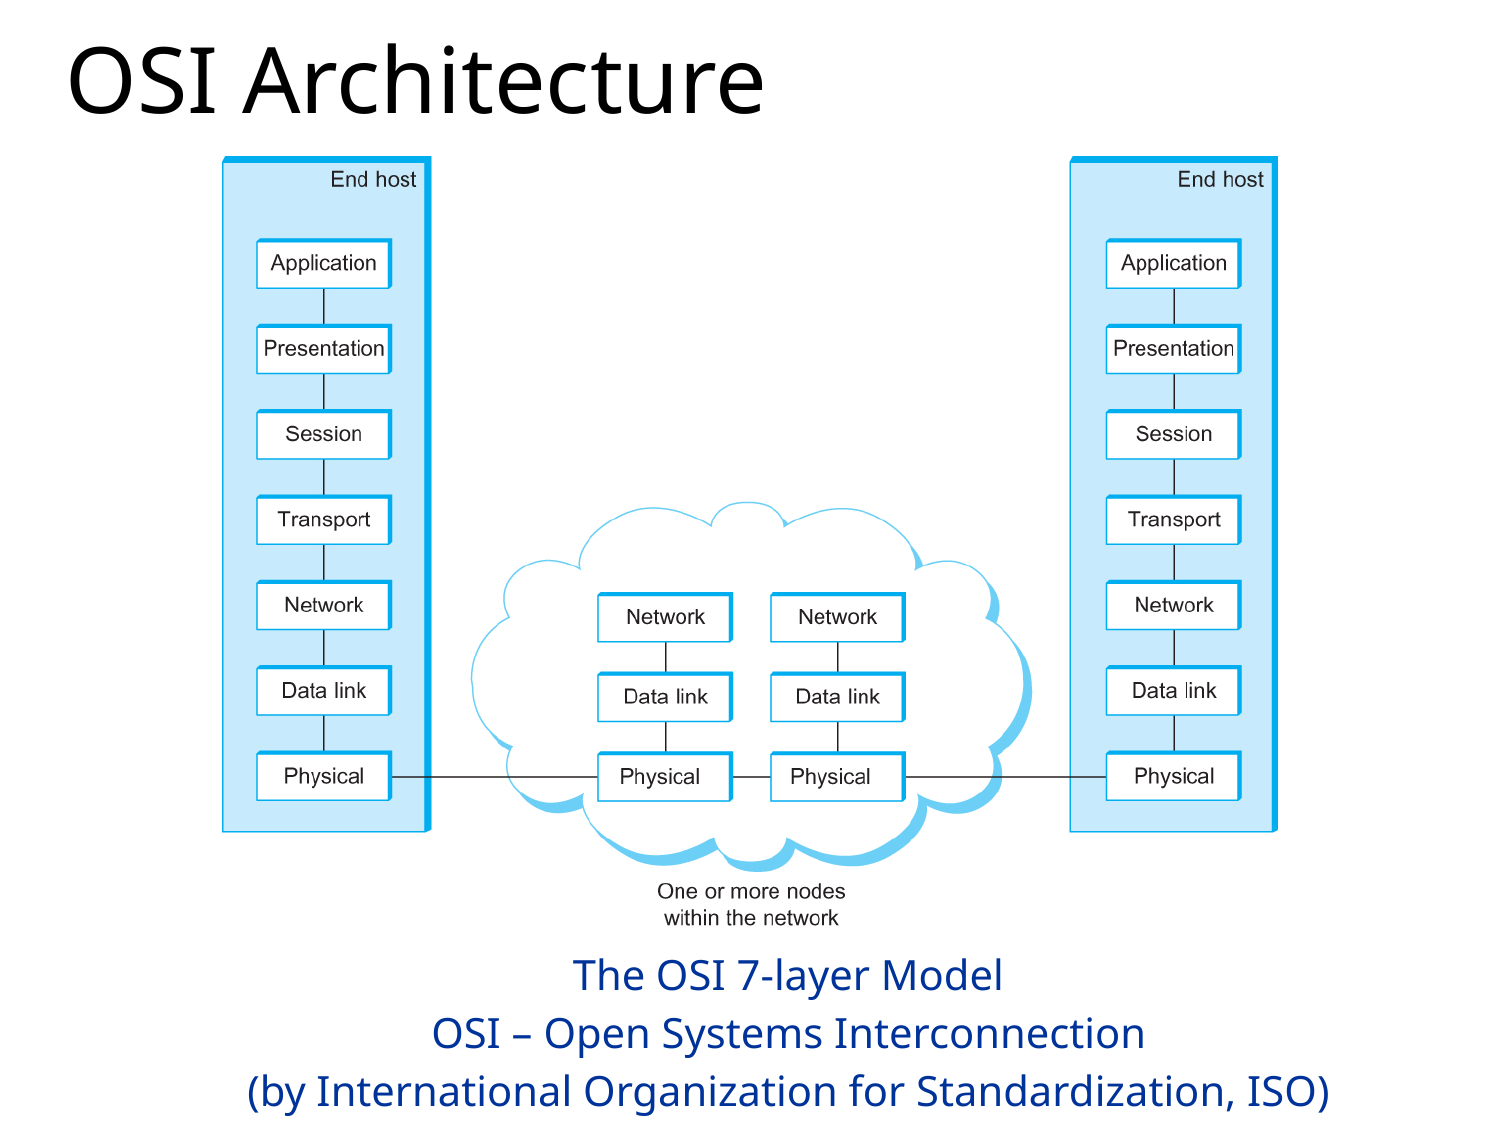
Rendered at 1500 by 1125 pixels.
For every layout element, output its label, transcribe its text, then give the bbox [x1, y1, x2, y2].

text_box OSI Architecture [50, 0, 1326, 169]
picture [1072, 164, 1271, 830]
picture [224, 164, 424, 830]
picture [222, 156, 1278, 929]
text_box The OSI 7-layer Model OSI – Open Systems Interconnection (by International Organization for Standardization, ISO) [232, 940, 1345, 1123]
